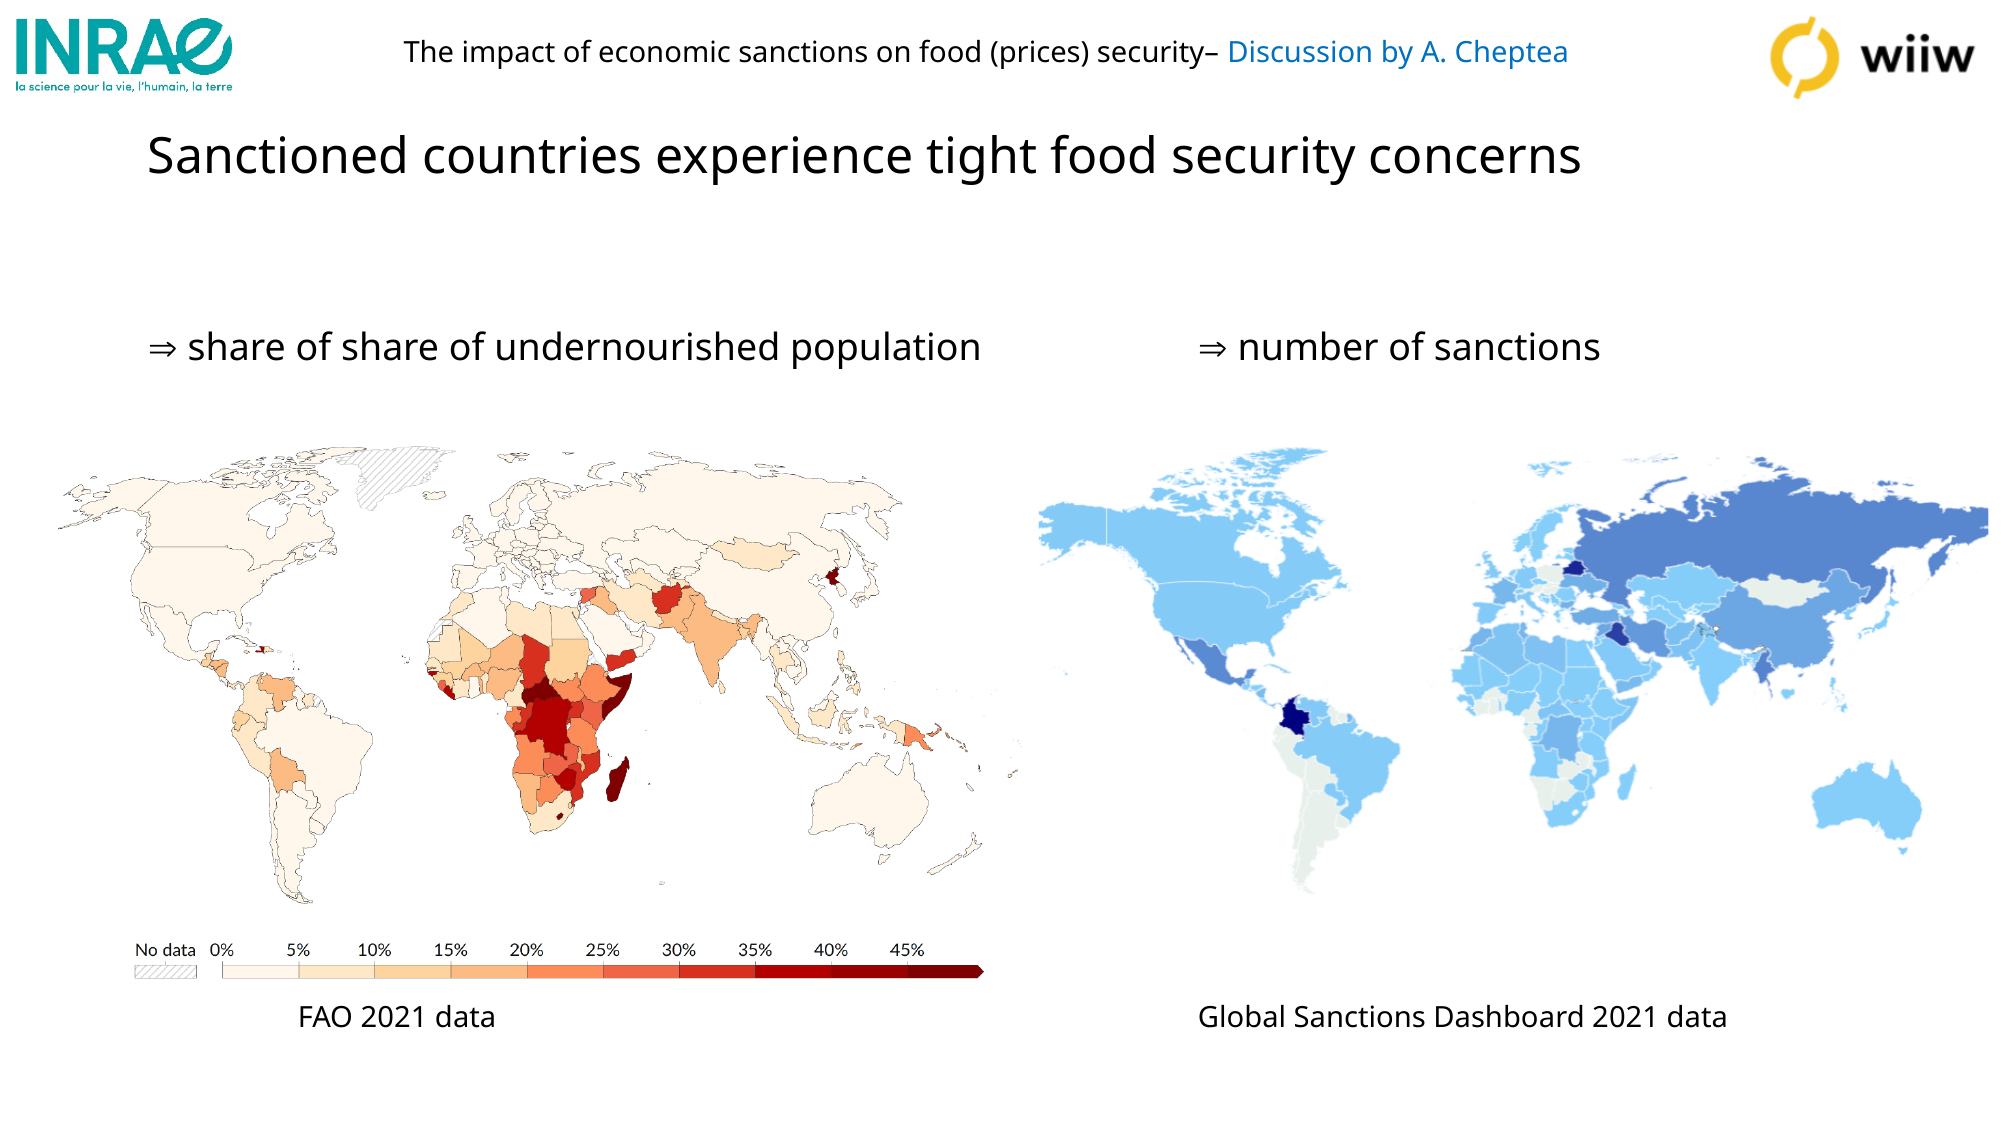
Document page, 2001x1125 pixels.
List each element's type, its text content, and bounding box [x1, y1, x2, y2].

title The impact of economic sanctions on food (prices) security– Discussion by A. Cheptea [232, 28, 1746, 74]
picture [16, 18, 232, 93]
list Sanctioned countries experience tight food security concerns  share of share of undernourished population  number of sanctions FAO 2021 data Global Sanctions Dashboard 2021 data [81, 122, 1927, 429]
picture [1746, 12, 1992, 100]
picture [41, 425, 1990, 992]
list Sanctioned countries experience tight food security concerns  share of share of undernourished population  number of sanctions FAO 2021 data Global Sanctions Dashboard 2021 data [81, 917, 1927, 1049]
